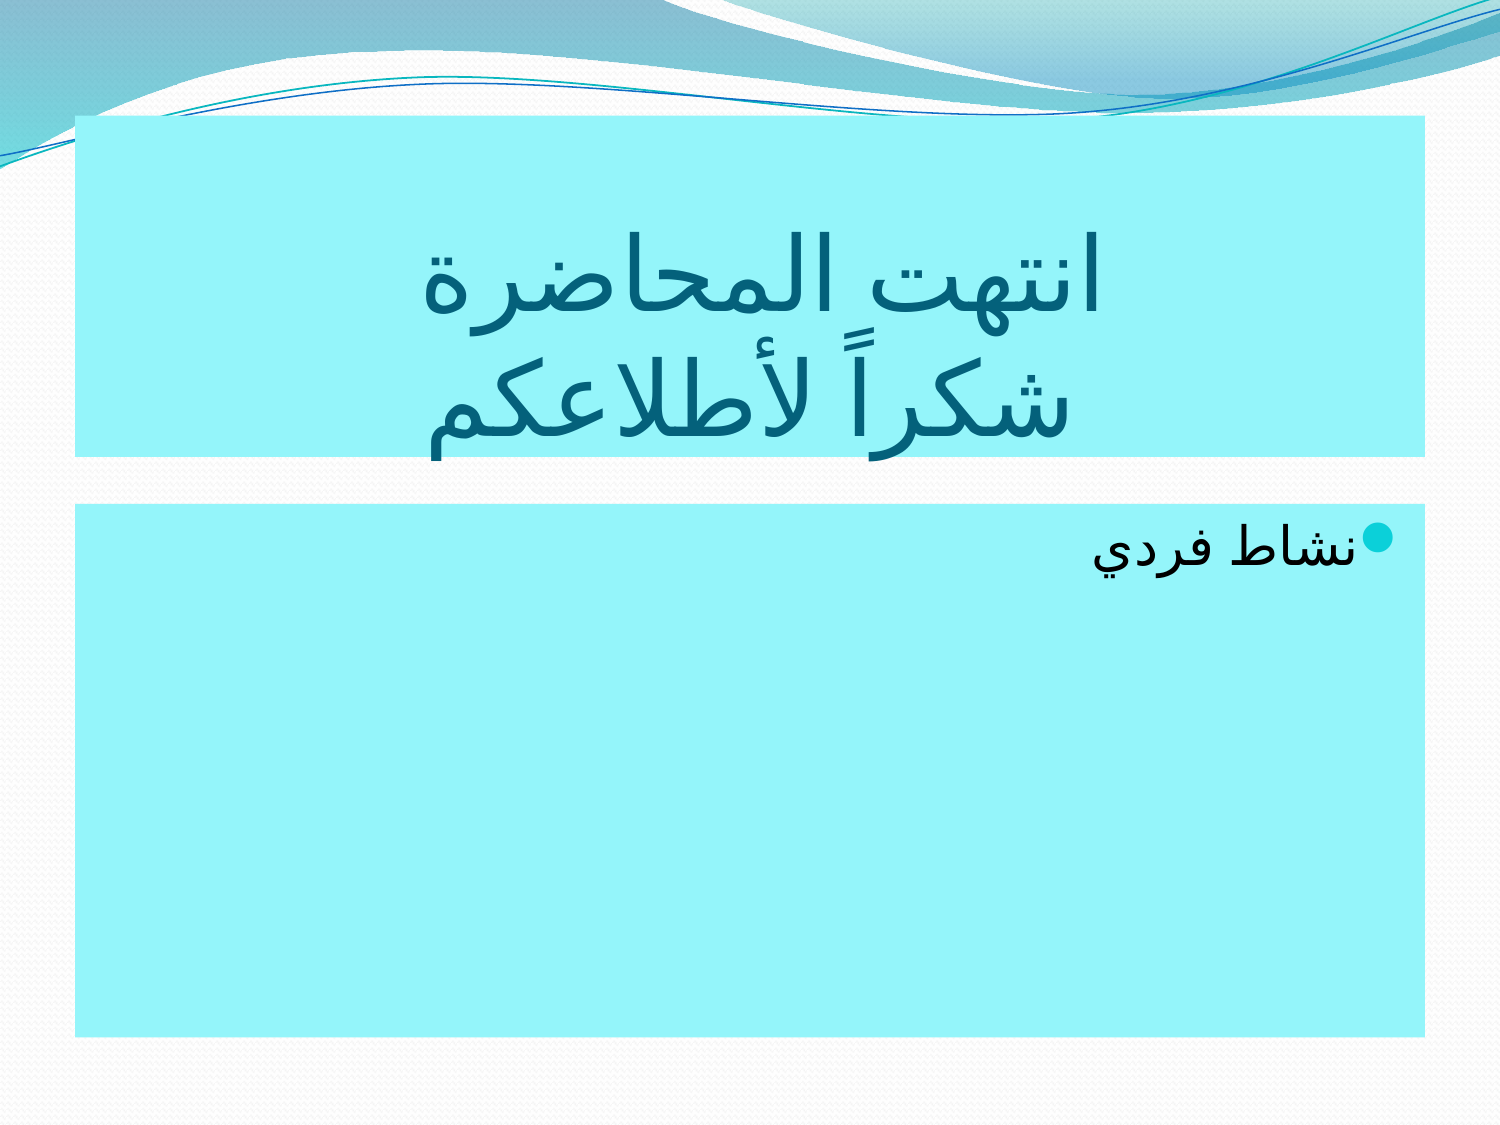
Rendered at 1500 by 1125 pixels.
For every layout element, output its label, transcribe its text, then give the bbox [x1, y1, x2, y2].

list نشاط فردي [75, 503, 1425, 1038]
title انتهت المحاضرة شكراً لأطلاعكم [75, 115, 1425, 457]
